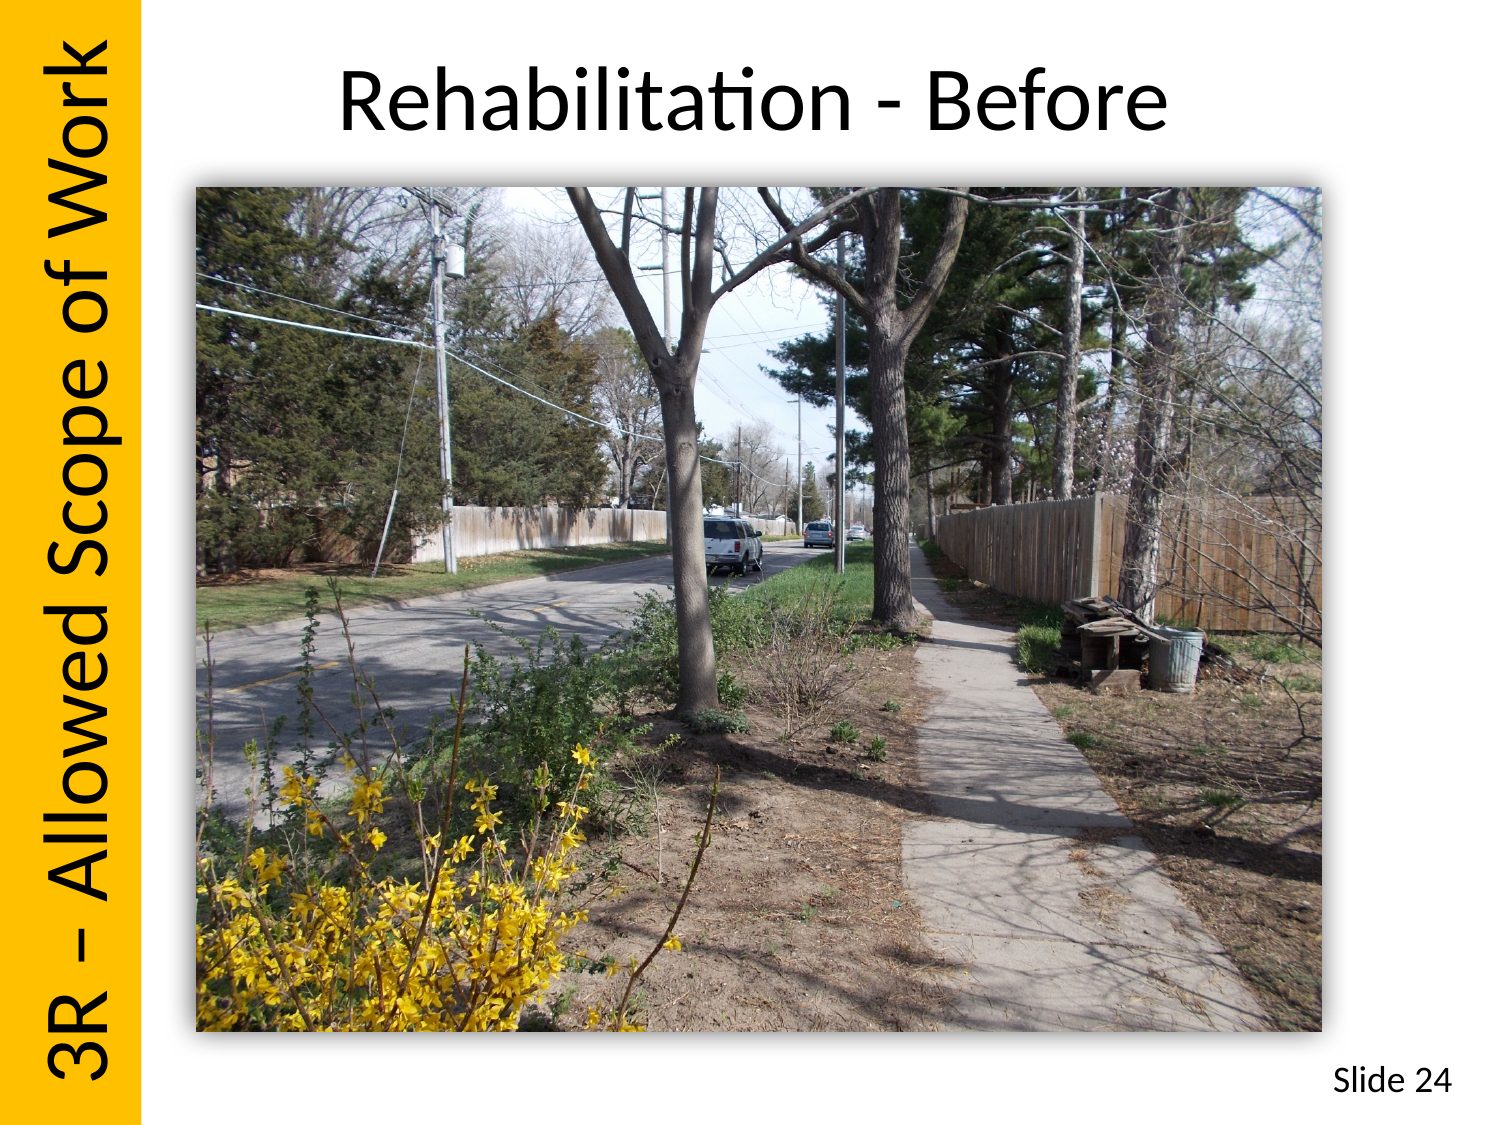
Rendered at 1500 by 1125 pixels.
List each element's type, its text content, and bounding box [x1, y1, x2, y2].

picture [195, 187, 1322, 1032]
text_box 3R – Allowed Scope of Work [0, 0, 142, 1125]
text_box Slide 24 [1318, 1047, 1500, 1125]
title Rehabilitation - Before [187, 0, 1322, 172]
